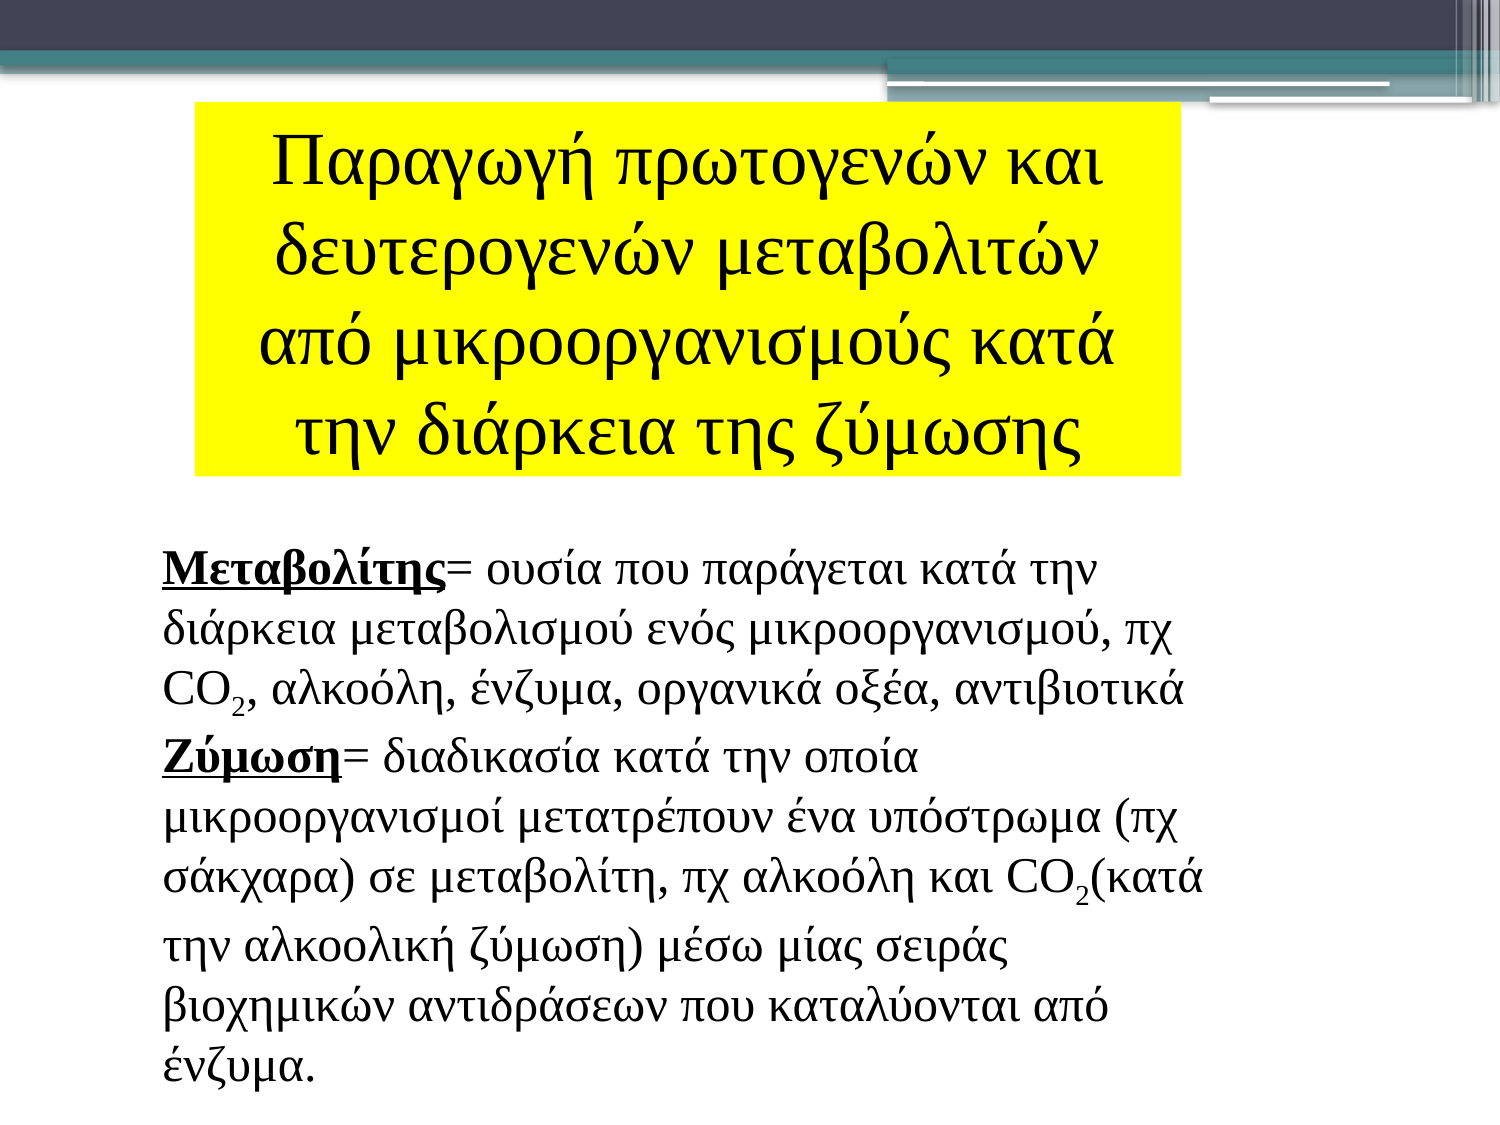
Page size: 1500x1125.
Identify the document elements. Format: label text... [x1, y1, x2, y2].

text_box Μεταβολίτης= ουσία που παράγεται κατά την διάρκεια μεταβολισμού ενός μικροοργανισμού, πχ CO2, αλκοόλη, ένζυμα, οργανικά οξέα, αντιβιοτικά Ζύμωση= διαδικασία κατά την οποία μικροοργανισμοί μετατρέπουν ένα υπόστρωμα (πχ σάκχαρα) σε μεταβολίτη, πχ αλκοόλη και CO2(κατά την αλκοολική ζύμωση) μέσω μίας σειράς βιοχημικών αντιδράσεων που καταλύονται από ένζυμα. [147, 527, 1258, 1099]
text_box Παραγωγή πρωτογενών και δευτερογενών μεταβολιτών από μικροοργανισμούς κατά την διάρκεια της ζύμωσης [194, 101, 1181, 477]
